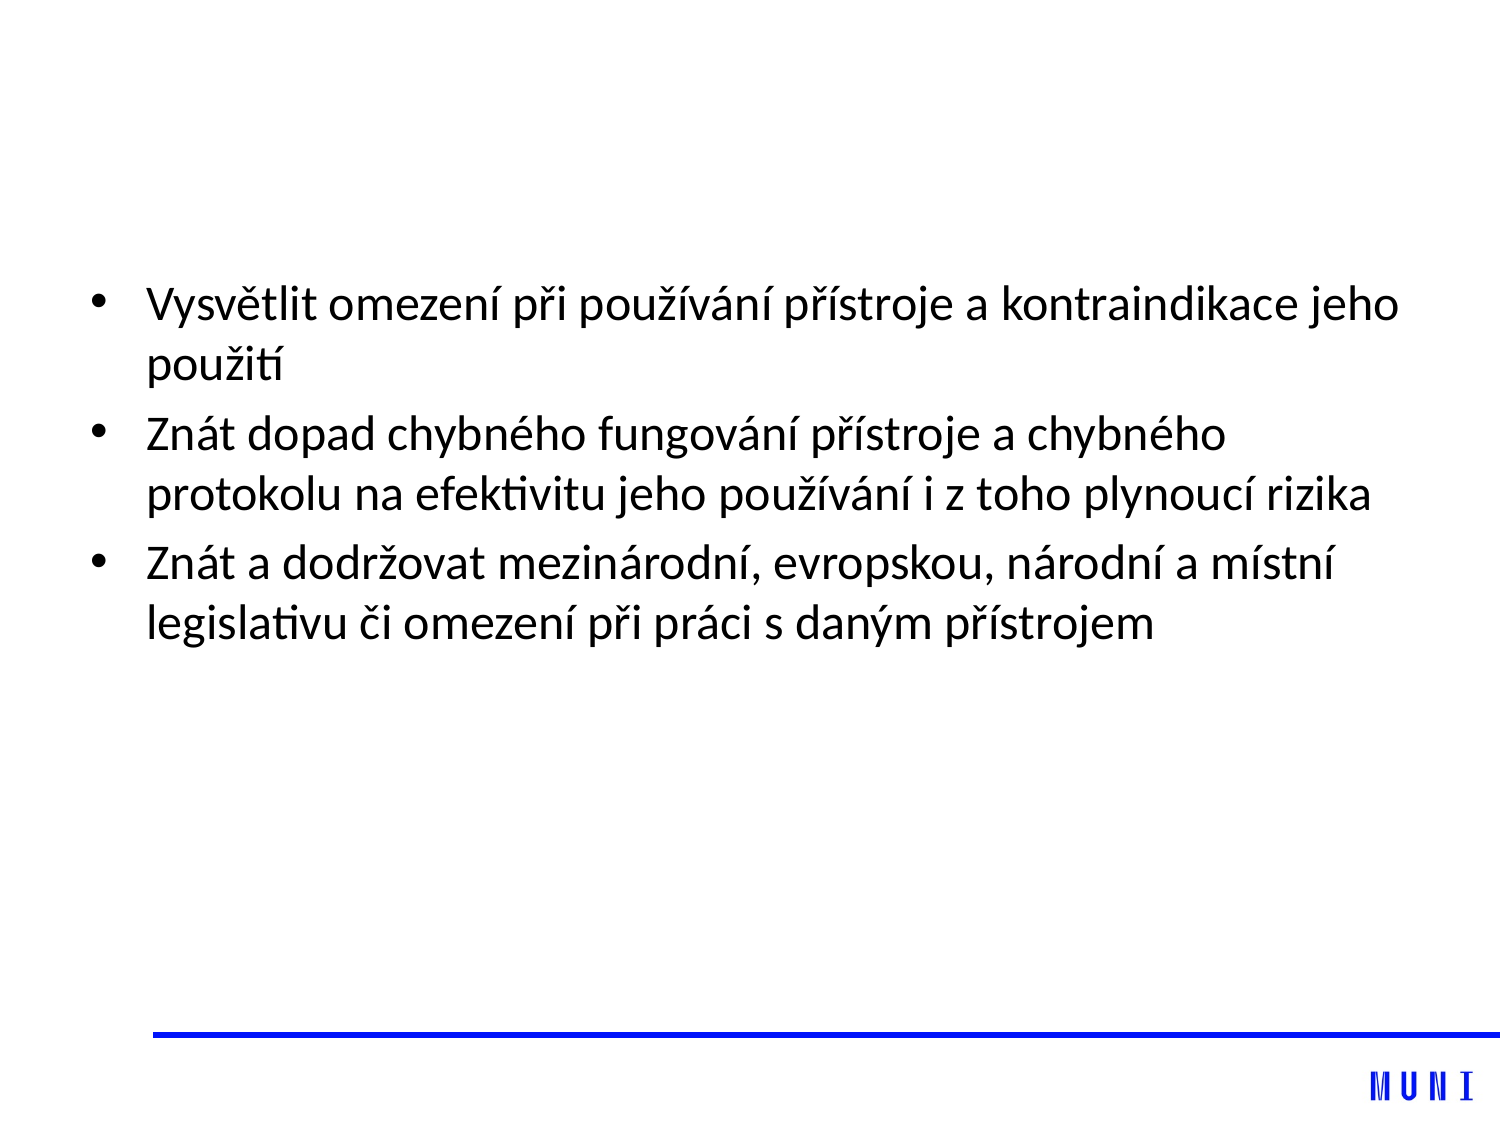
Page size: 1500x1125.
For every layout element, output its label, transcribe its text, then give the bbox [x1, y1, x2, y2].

picture [1350, 1048, 1492, 1125]
list Vysvětlit omezení při používání přístroje a kontraindikace jeho použití Znát dopad chybného fungování přístroje a chybného protokolu na efektivitu jeho používání i z toho plynoucí rizika Znát a dodržovat mezinárodní, evropskou, národní a místní legislativu či omezení při práci s daným přístrojem [75, 262, 1425, 1005]
